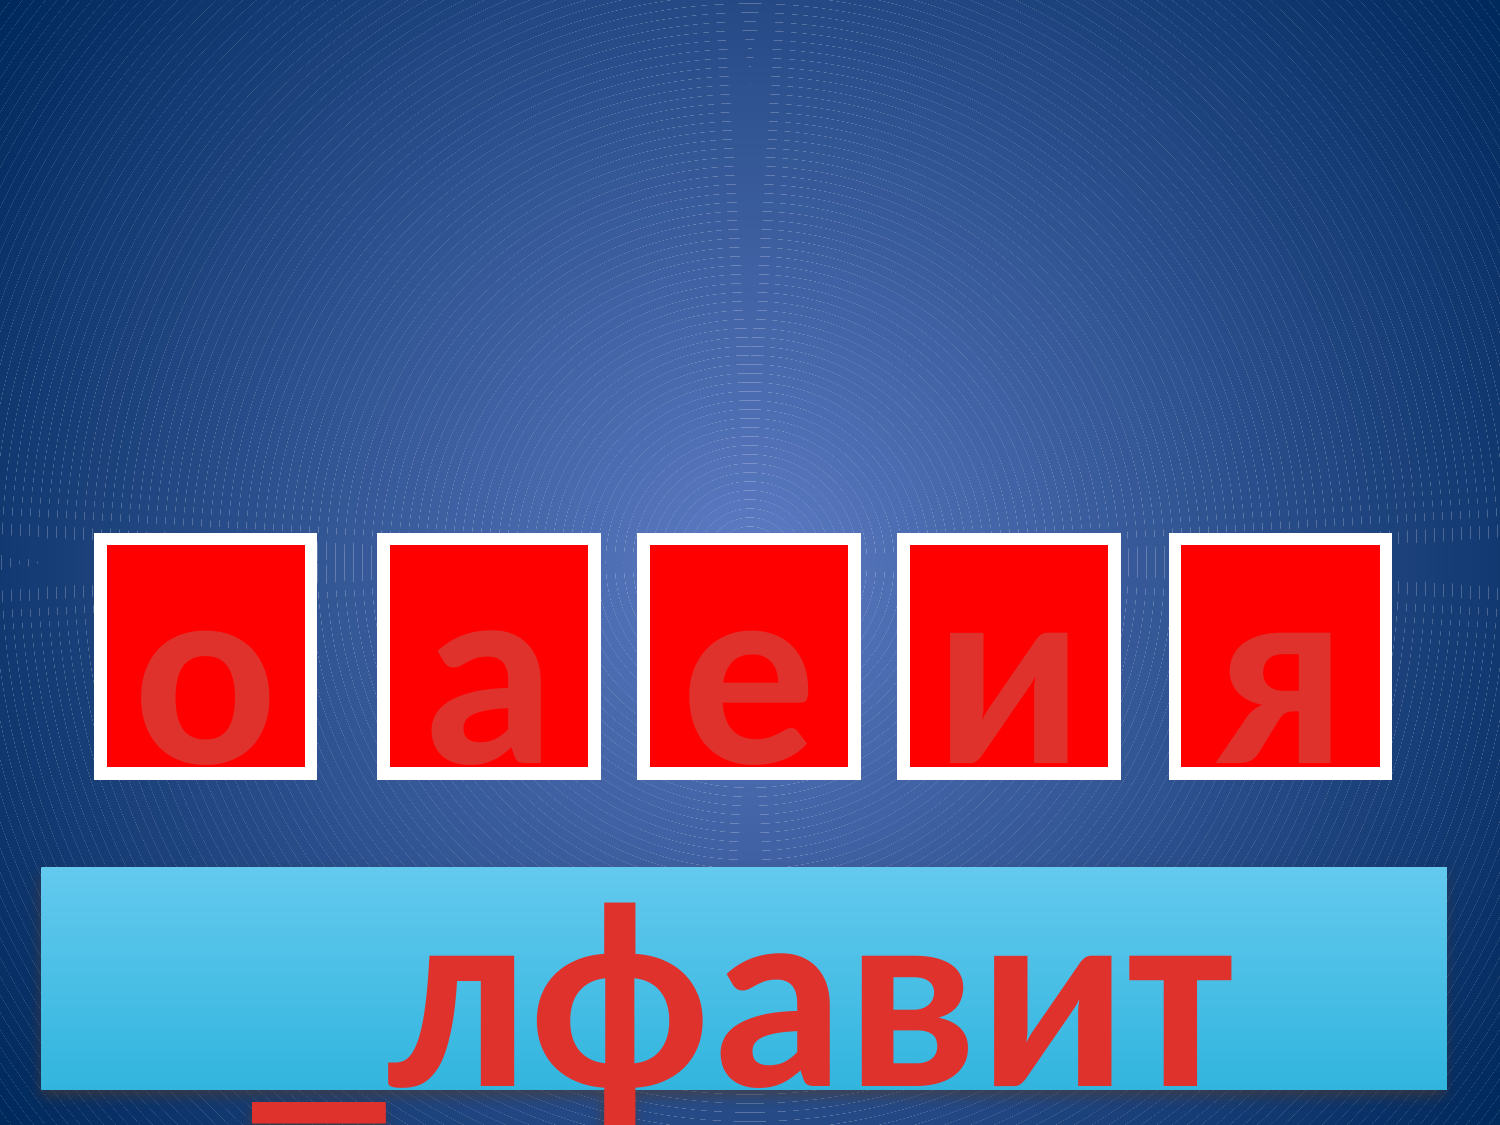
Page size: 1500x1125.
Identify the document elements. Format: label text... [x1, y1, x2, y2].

text_box о [100, 538, 312, 774]
text_box е [643, 538, 855, 774]
text_box я [1175, 538, 1387, 774]
text_box и [903, 538, 1115, 774]
text_box а [383, 538, 595, 774]
text_box _лфавит [41, 867, 1447, 1090]
